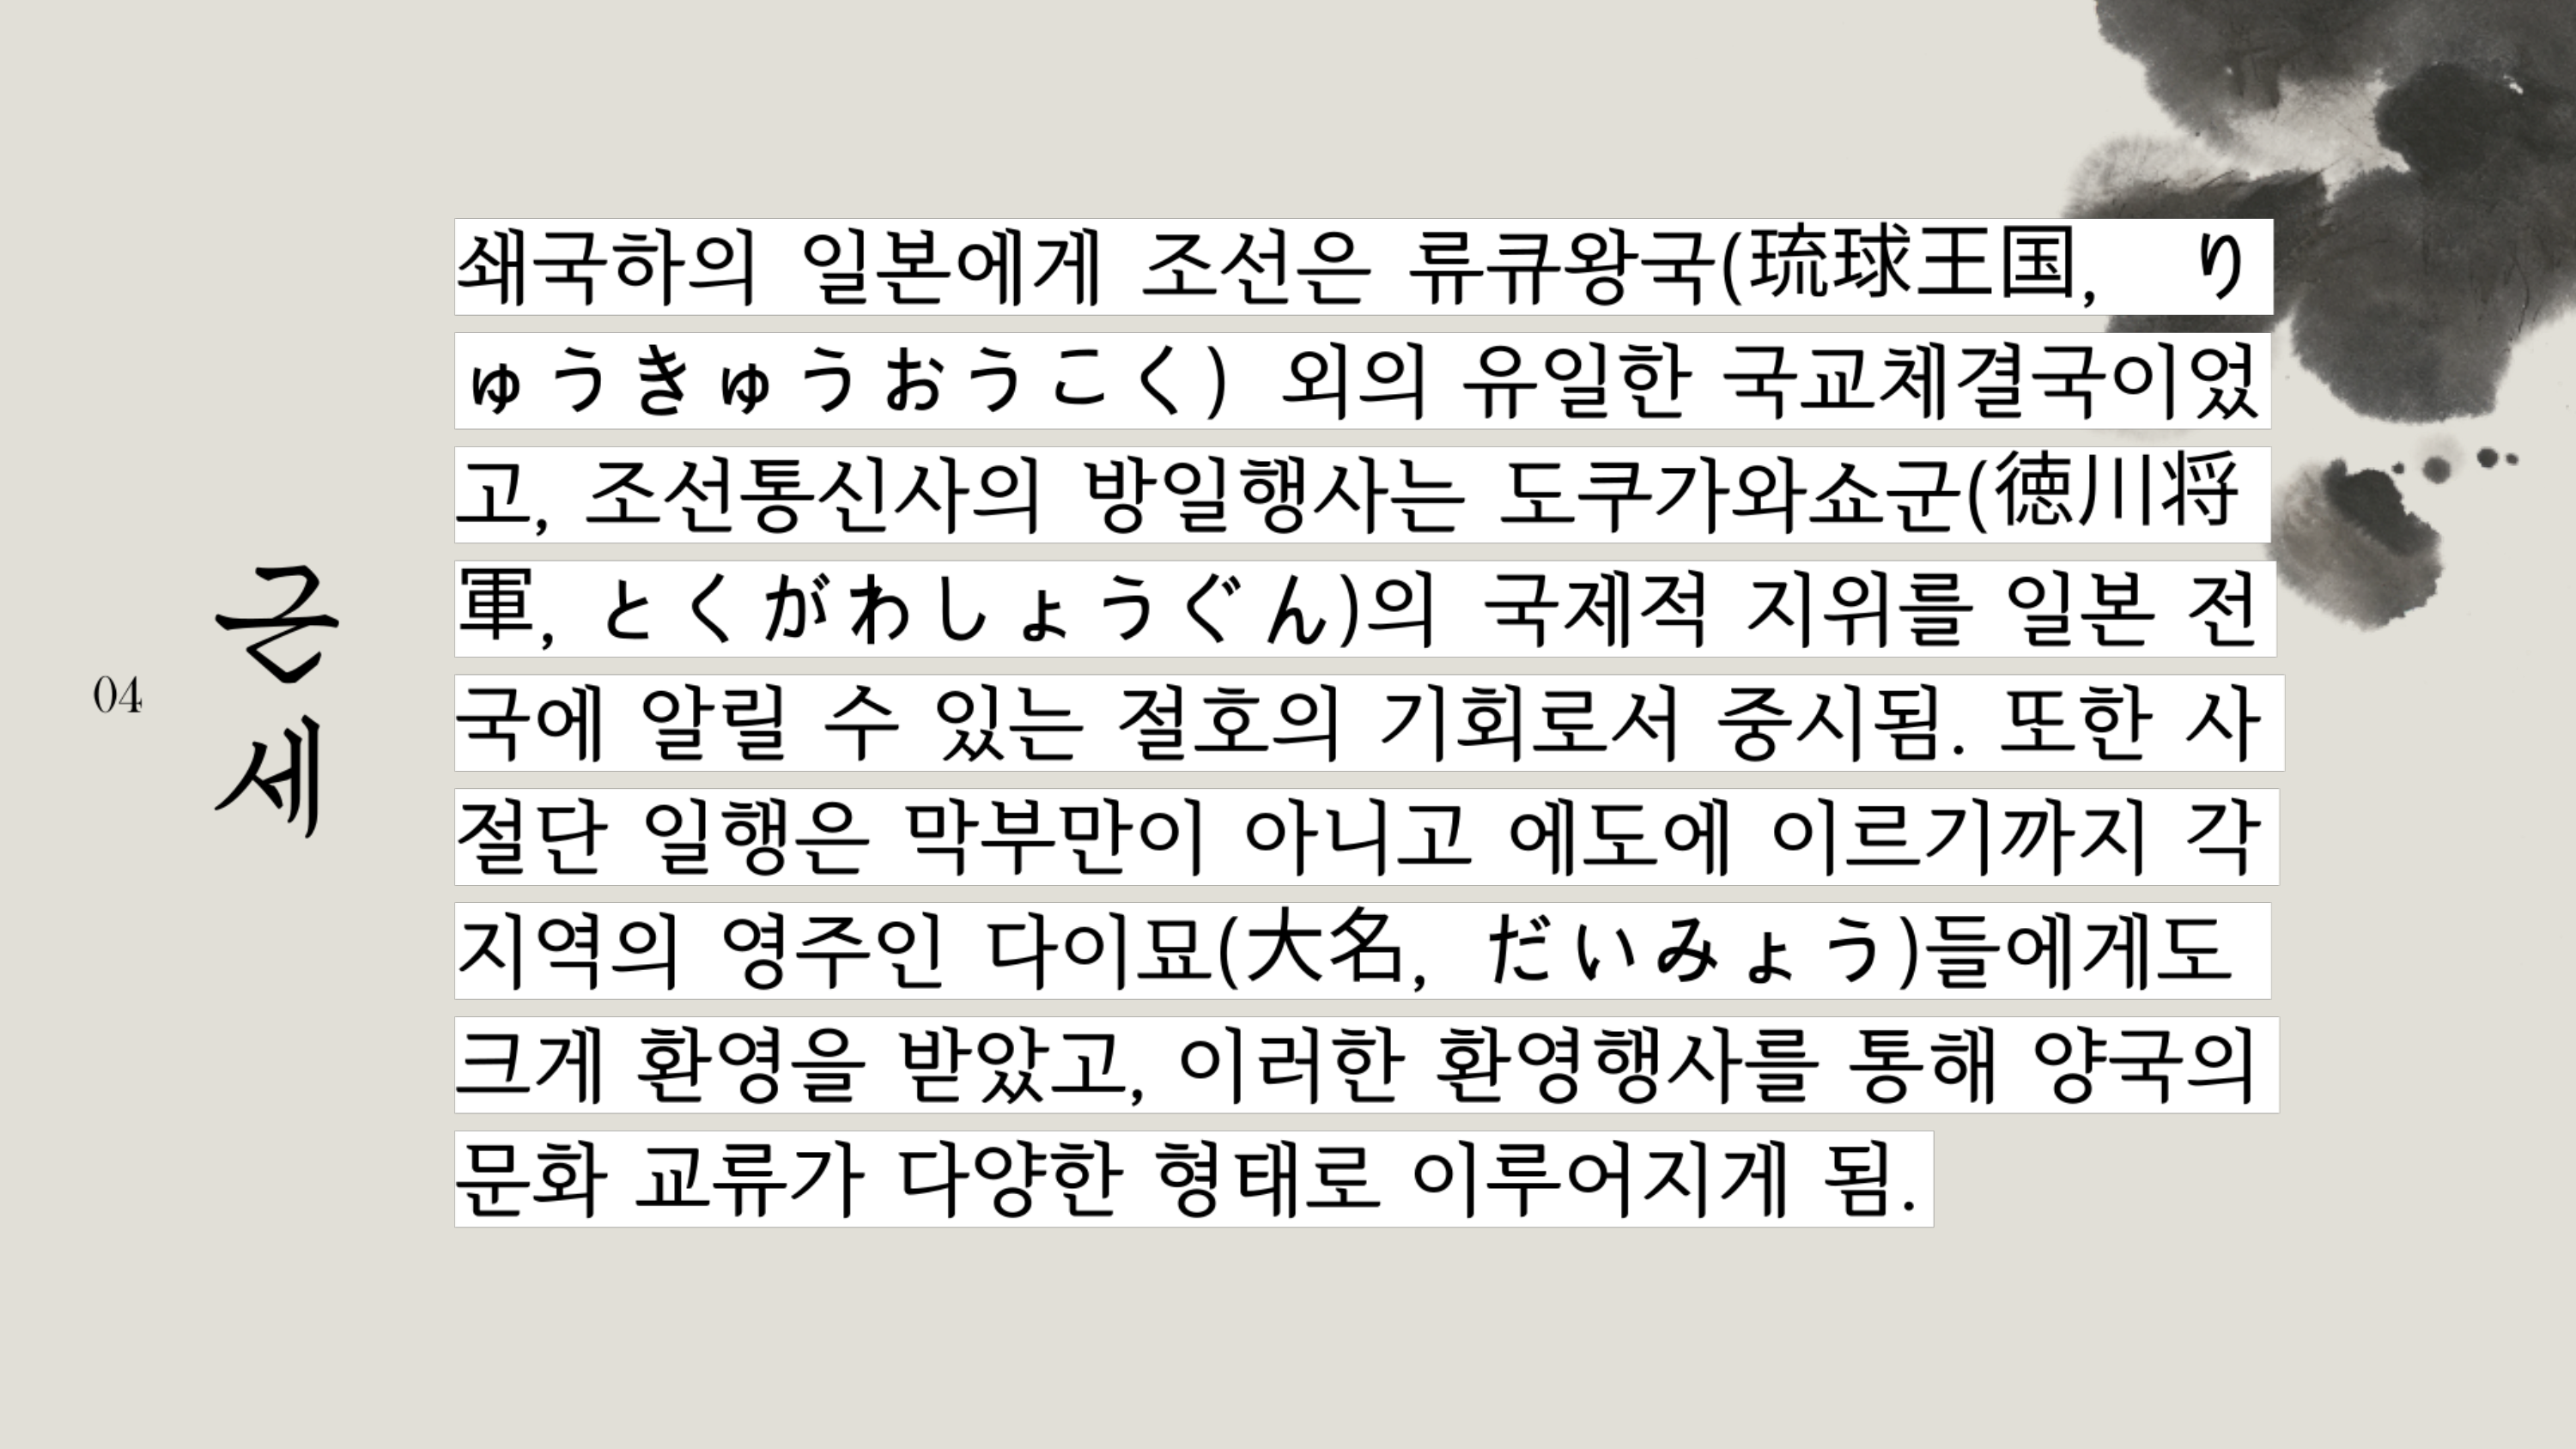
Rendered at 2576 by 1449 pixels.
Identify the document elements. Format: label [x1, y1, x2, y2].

picture [76, 0, 2576, 1312]
